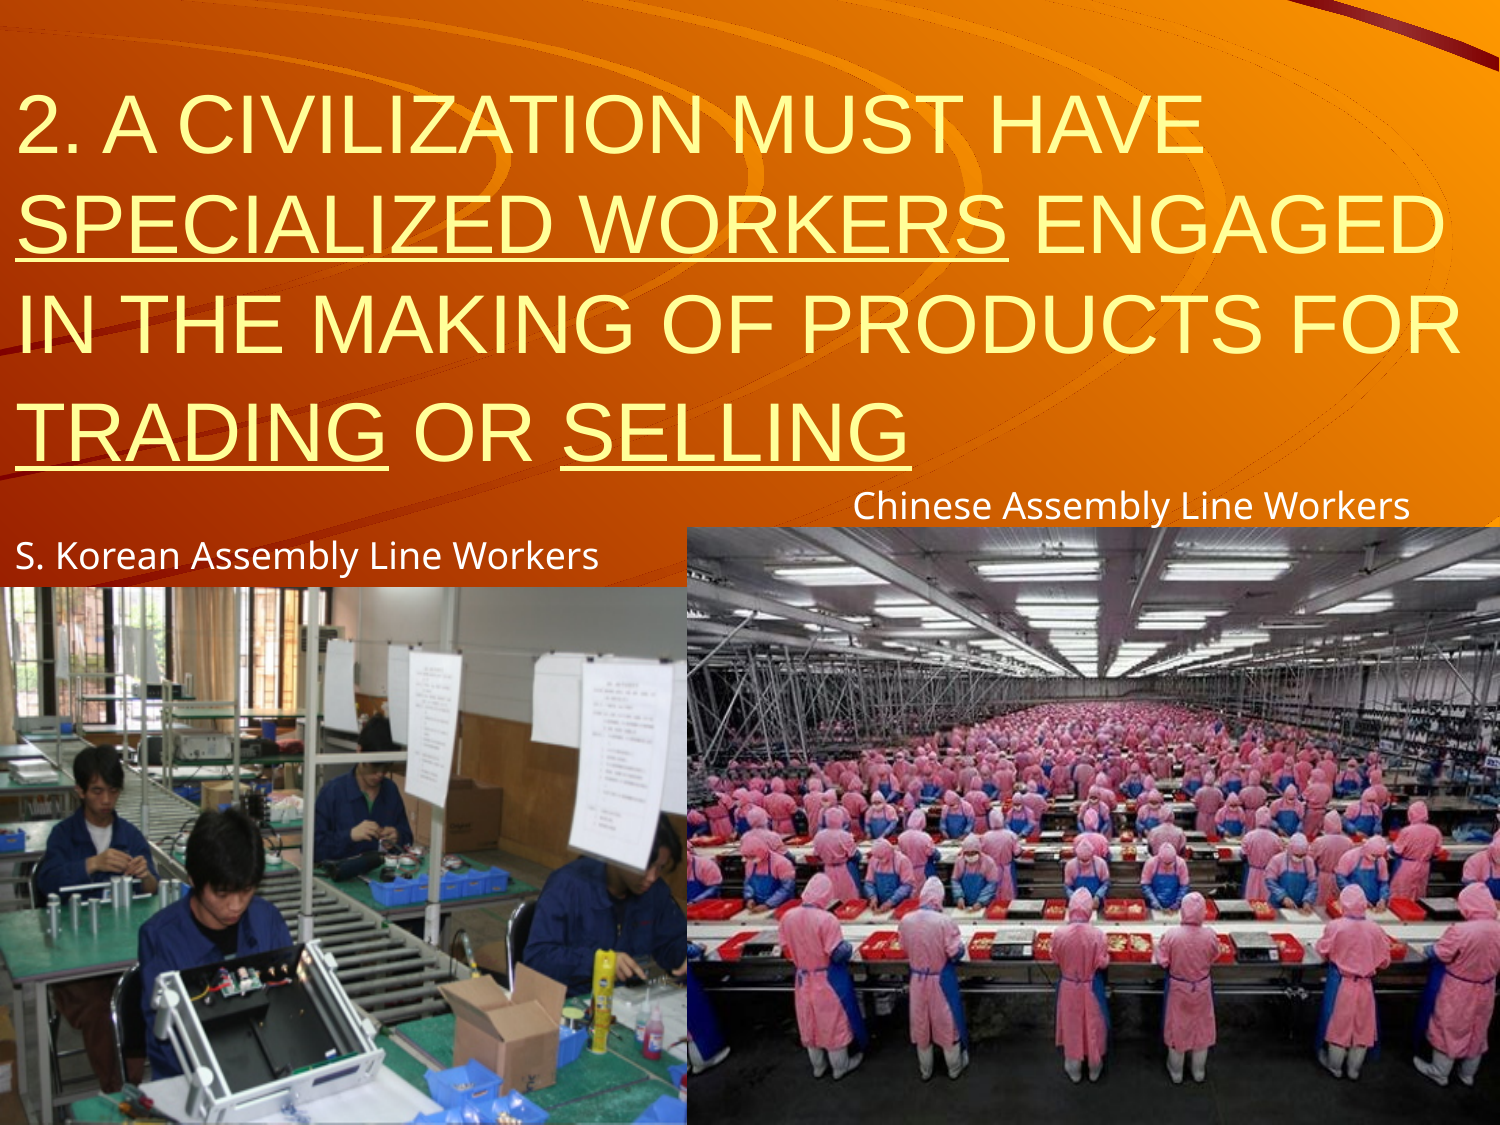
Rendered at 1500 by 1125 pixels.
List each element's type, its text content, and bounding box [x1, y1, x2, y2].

text_box Chinese Assembly Line Workers [837, 474, 1475, 525]
title 2. A CIVILIZATION MUST HAVE SPECIALIZED WORKERS ENGAGED IN THE MAKING OF PRODUCTS FOR TRADING OR SELLING [0, 0, 1500, 488]
text_box S. Korean Assembly Line Workers [0, 524, 675, 585]
picture [0, 527, 1500, 1125]
